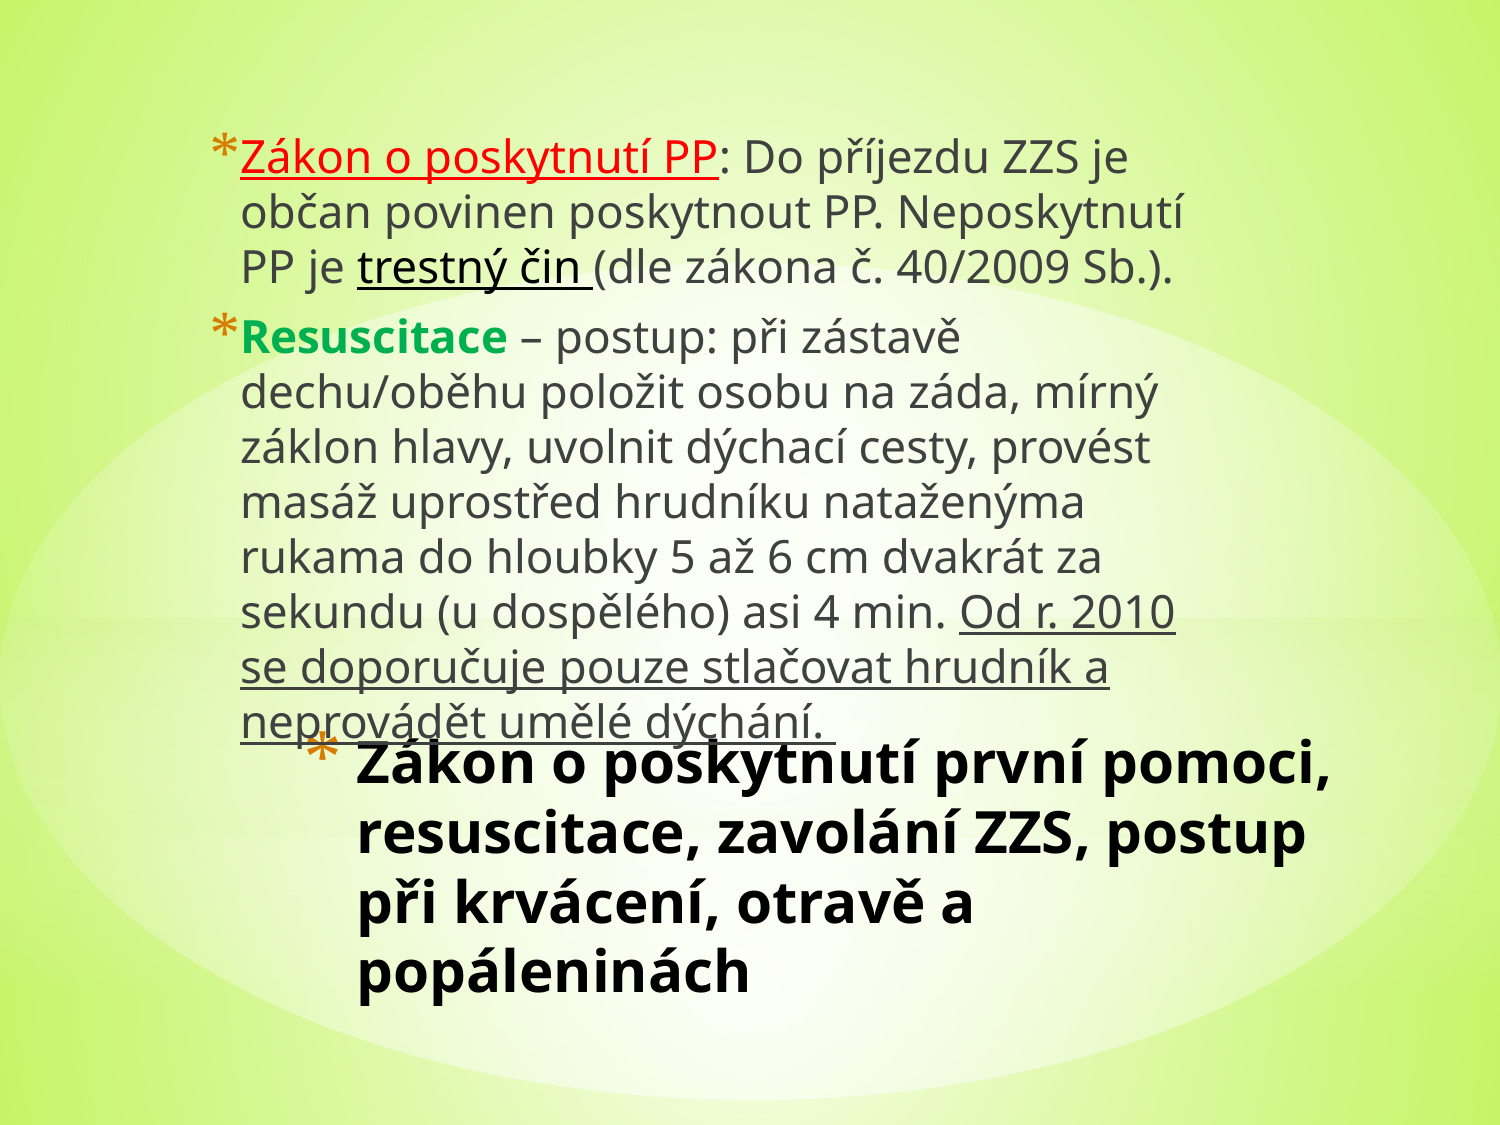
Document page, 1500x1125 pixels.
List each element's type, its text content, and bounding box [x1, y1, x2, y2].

list Zákon o poskytnutí PP: Do příjezdu ZZS je občan povinen poskytnout PP. Neposkytnutí PP je trestný čin (dle zákona č. 40/2009 Sb.). Resuscitace – postup: při zástavě dechu/oběhu položit osobu na záda, mírný záklon hlavy, uvolnit dýchací cesty, provést masáž uprostřed hrudníku nataženýma rukama do hloubky 5 až 6 cm dvakrát za sekundu (u dospělého) asi 4 min. Od r. 2010 se doporučuje pouze stlačovat hrudník a neprovádět umělé dýchání. [187, 120, 1238, 691]
title Zákon o poskytnutí první pomoci, resuscitace, zavolání ZZS, postup při krvácení, otravě a popáleninách [289, 717, 1363, 988]
